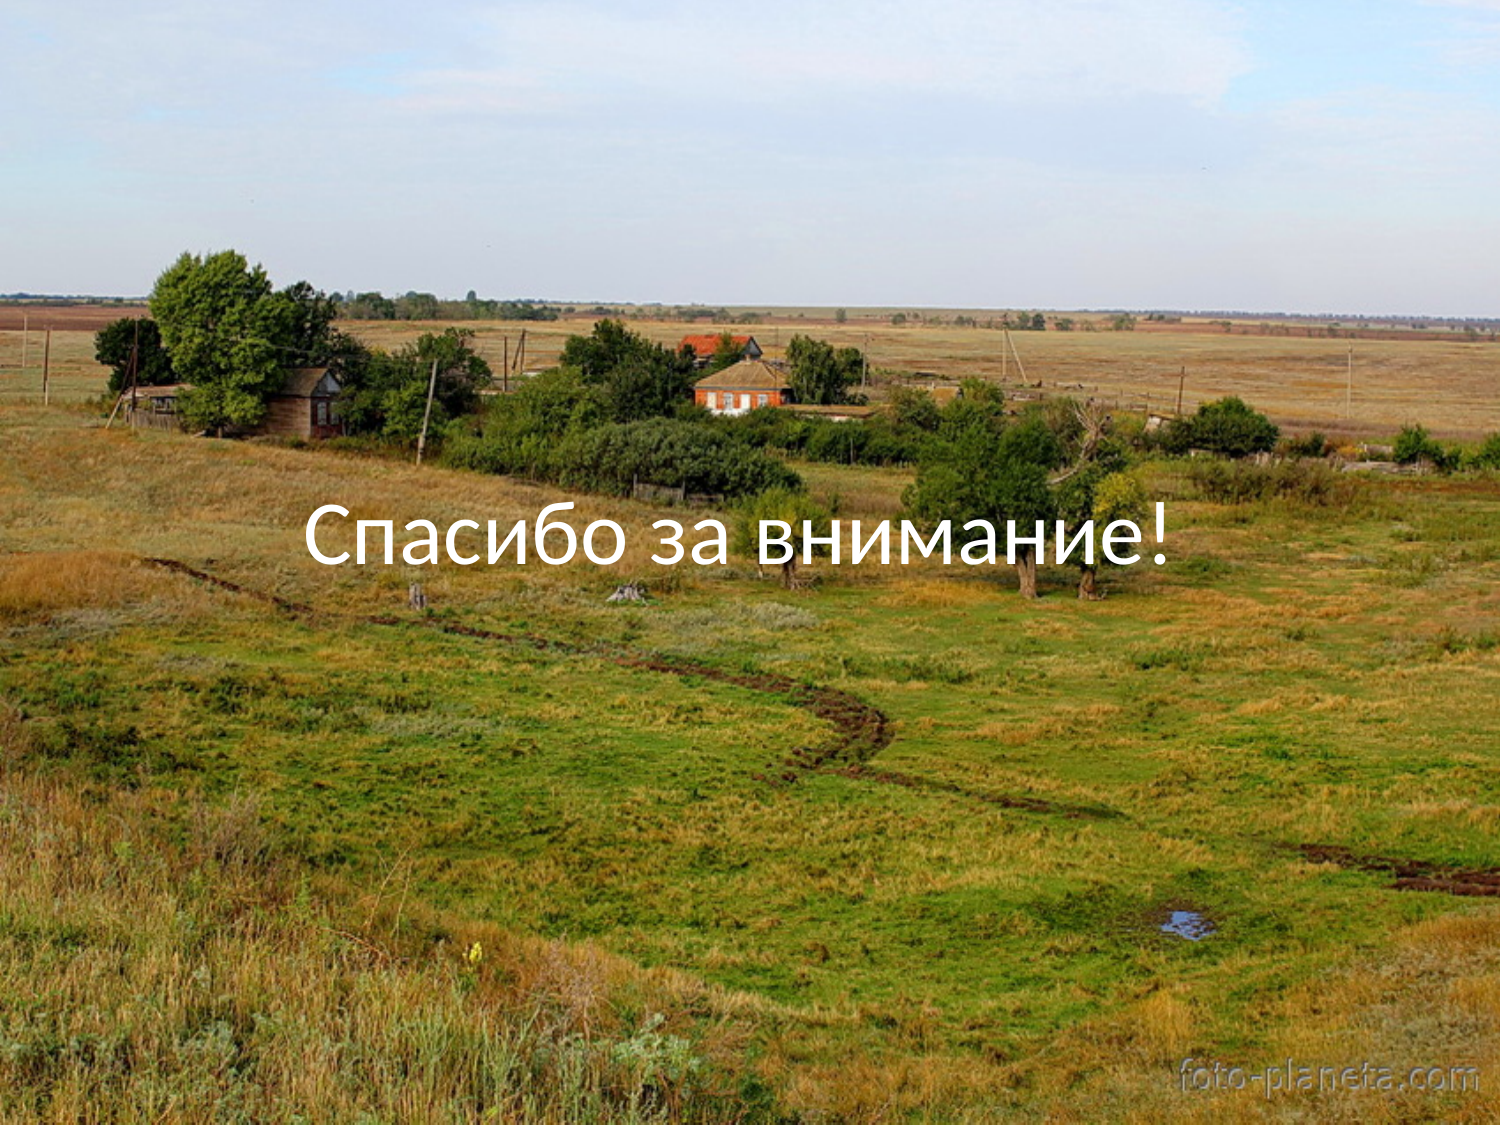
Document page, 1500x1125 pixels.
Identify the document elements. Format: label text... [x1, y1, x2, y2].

title Спасибо за внимание! [76, 0, 1404, 1059]
picture [0, 0, 1500, 1125]
